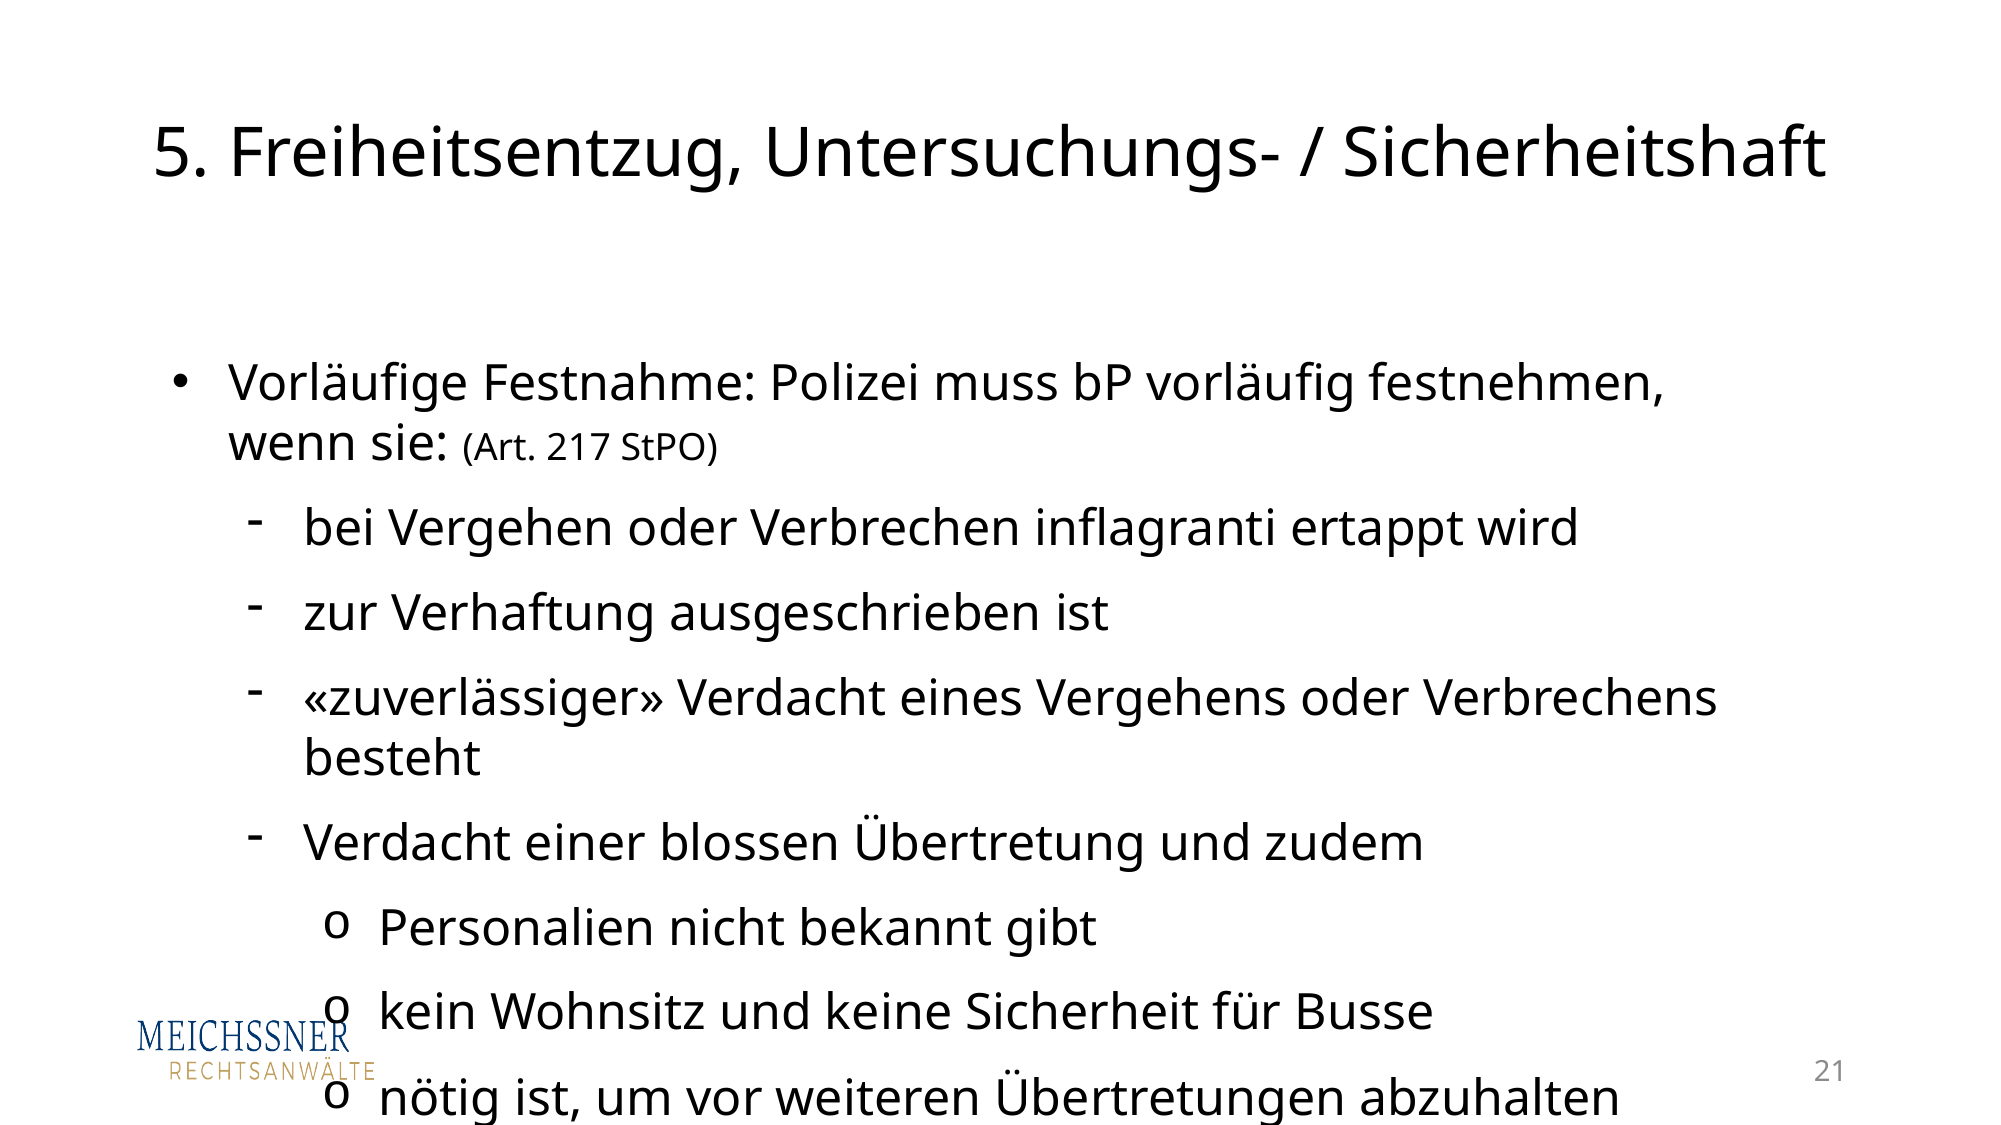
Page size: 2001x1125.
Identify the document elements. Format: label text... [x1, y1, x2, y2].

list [137, 1019, 374, 1080]
slide_number 21 [1821, 1042, 1863, 1103]
title 5. Freiheitsentzug, Untersuchungs- / Sicherheitshaft [137, 78, 1863, 231]
text_box Vorläufige Festnahme: Polizei muss bP vorläufig festnehmen, wenn sie: (Art. 217 StPO) bei Vergehen oder Verbrechen inflagranti ertappt wird zur Verhaftung ausgeschrieben ist «zuverlässiger» Verdacht eines Vergehens oder Verbrechens besteht Verdacht einer blossen Übertretung und zudem Personalien nicht bekannt gibt kein Wohnsitz und keine Sicherheit für Busse nötig ist, um vor weiteren Übertretungen abzuhalten [157, 342, 1821, 1125]
